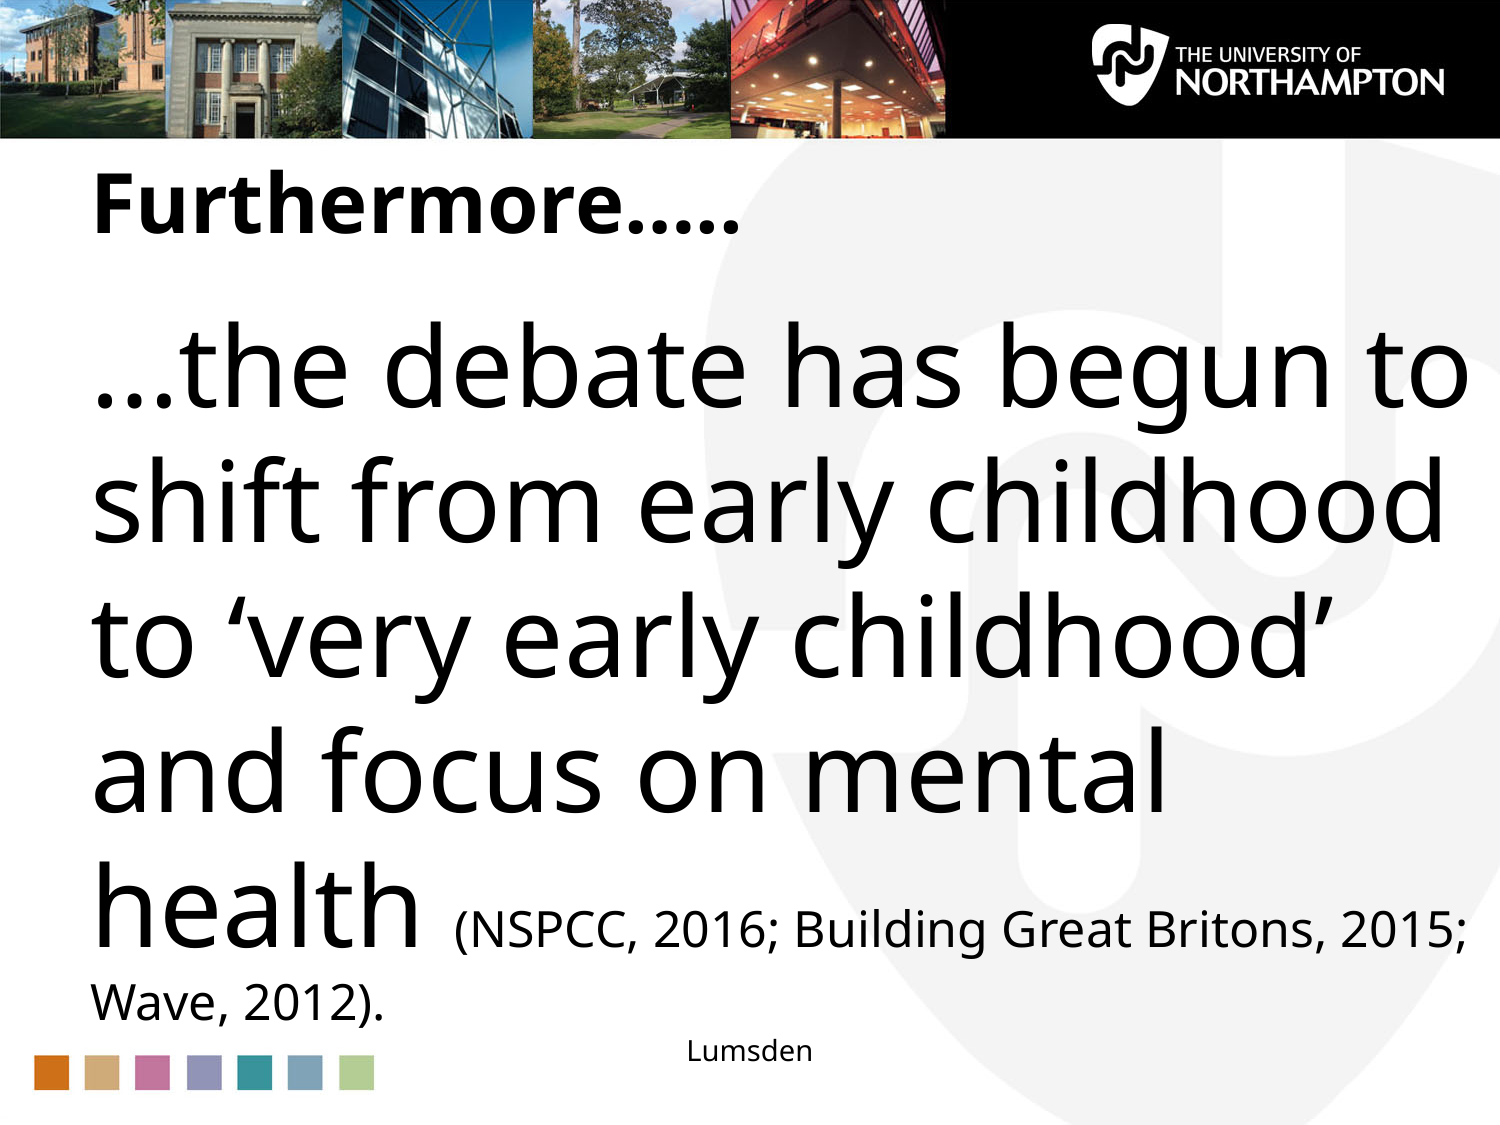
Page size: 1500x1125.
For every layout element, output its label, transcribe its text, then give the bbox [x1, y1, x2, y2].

list …the debate has begun to shift from early childhood to ‘very early childhood’ and focus on mental health (NSPCC, 2016; Building Great Britons, 2015; Wave, 2012). [75, 287, 1500, 1005]
title Furthermore….. [75, 137, 1425, 263]
footer Lumsden [512, 1024, 988, 1103]
picture [0, 0, 1500, 1125]
